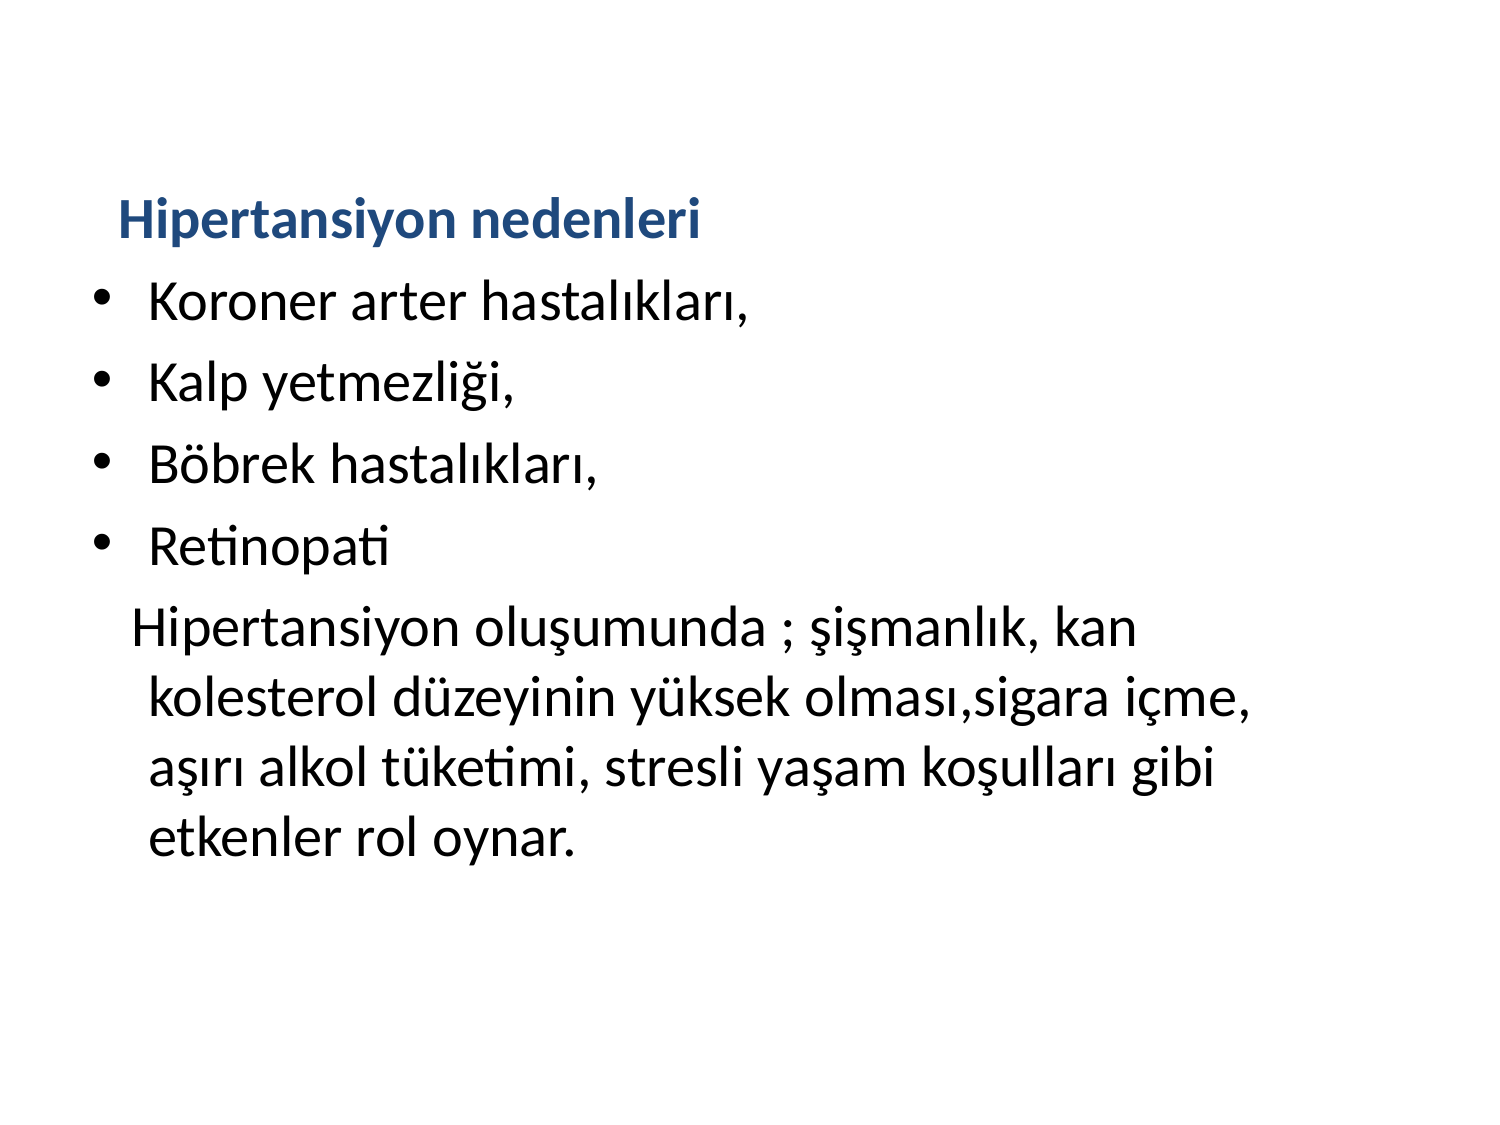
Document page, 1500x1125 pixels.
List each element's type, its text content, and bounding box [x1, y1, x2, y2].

list Hipertansiyon nedenleri Koroner arter hastalıkları, Kalp yetmezliği, Böbrek hastalıkları, Retinopati Hipertansiyon oluşumunda ; şişmanlık, kan kolesterol düzeyinin yüksek olması,sigara içme, aşırı alkol tüketimi, stresli yaşam koşulları gibi etkenler rol oynar. [76, 172, 1375, 900]
